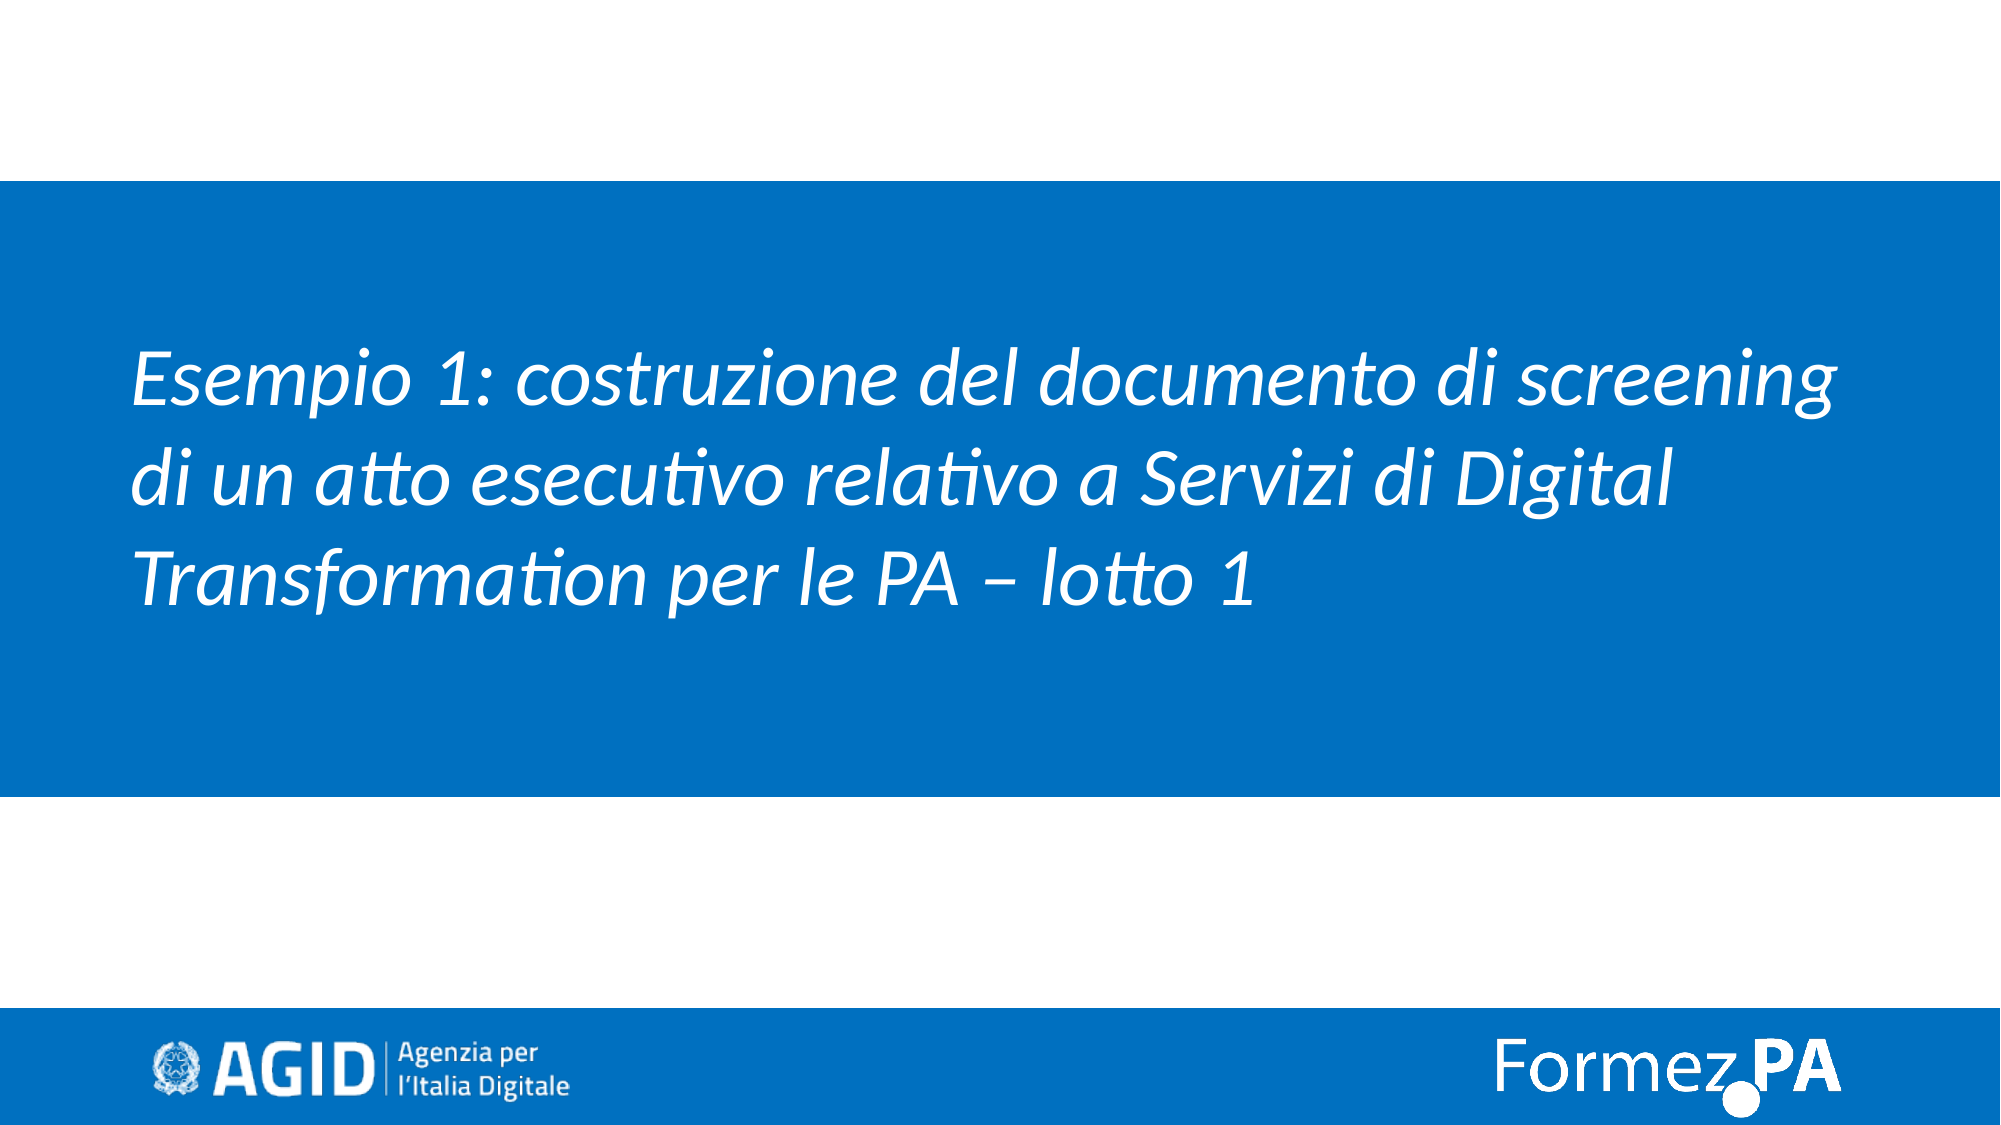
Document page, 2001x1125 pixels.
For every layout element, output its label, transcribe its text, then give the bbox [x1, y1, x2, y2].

text_box Esempio 1: costruzione del documento di screening di un atto esecutivo relativo a Servizi di Digital Transformation per le PA – lotto 1 [115, 314, 1884, 630]
text_box [0, 181, 2000, 797]
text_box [0, 1009, 2000, 1125]
